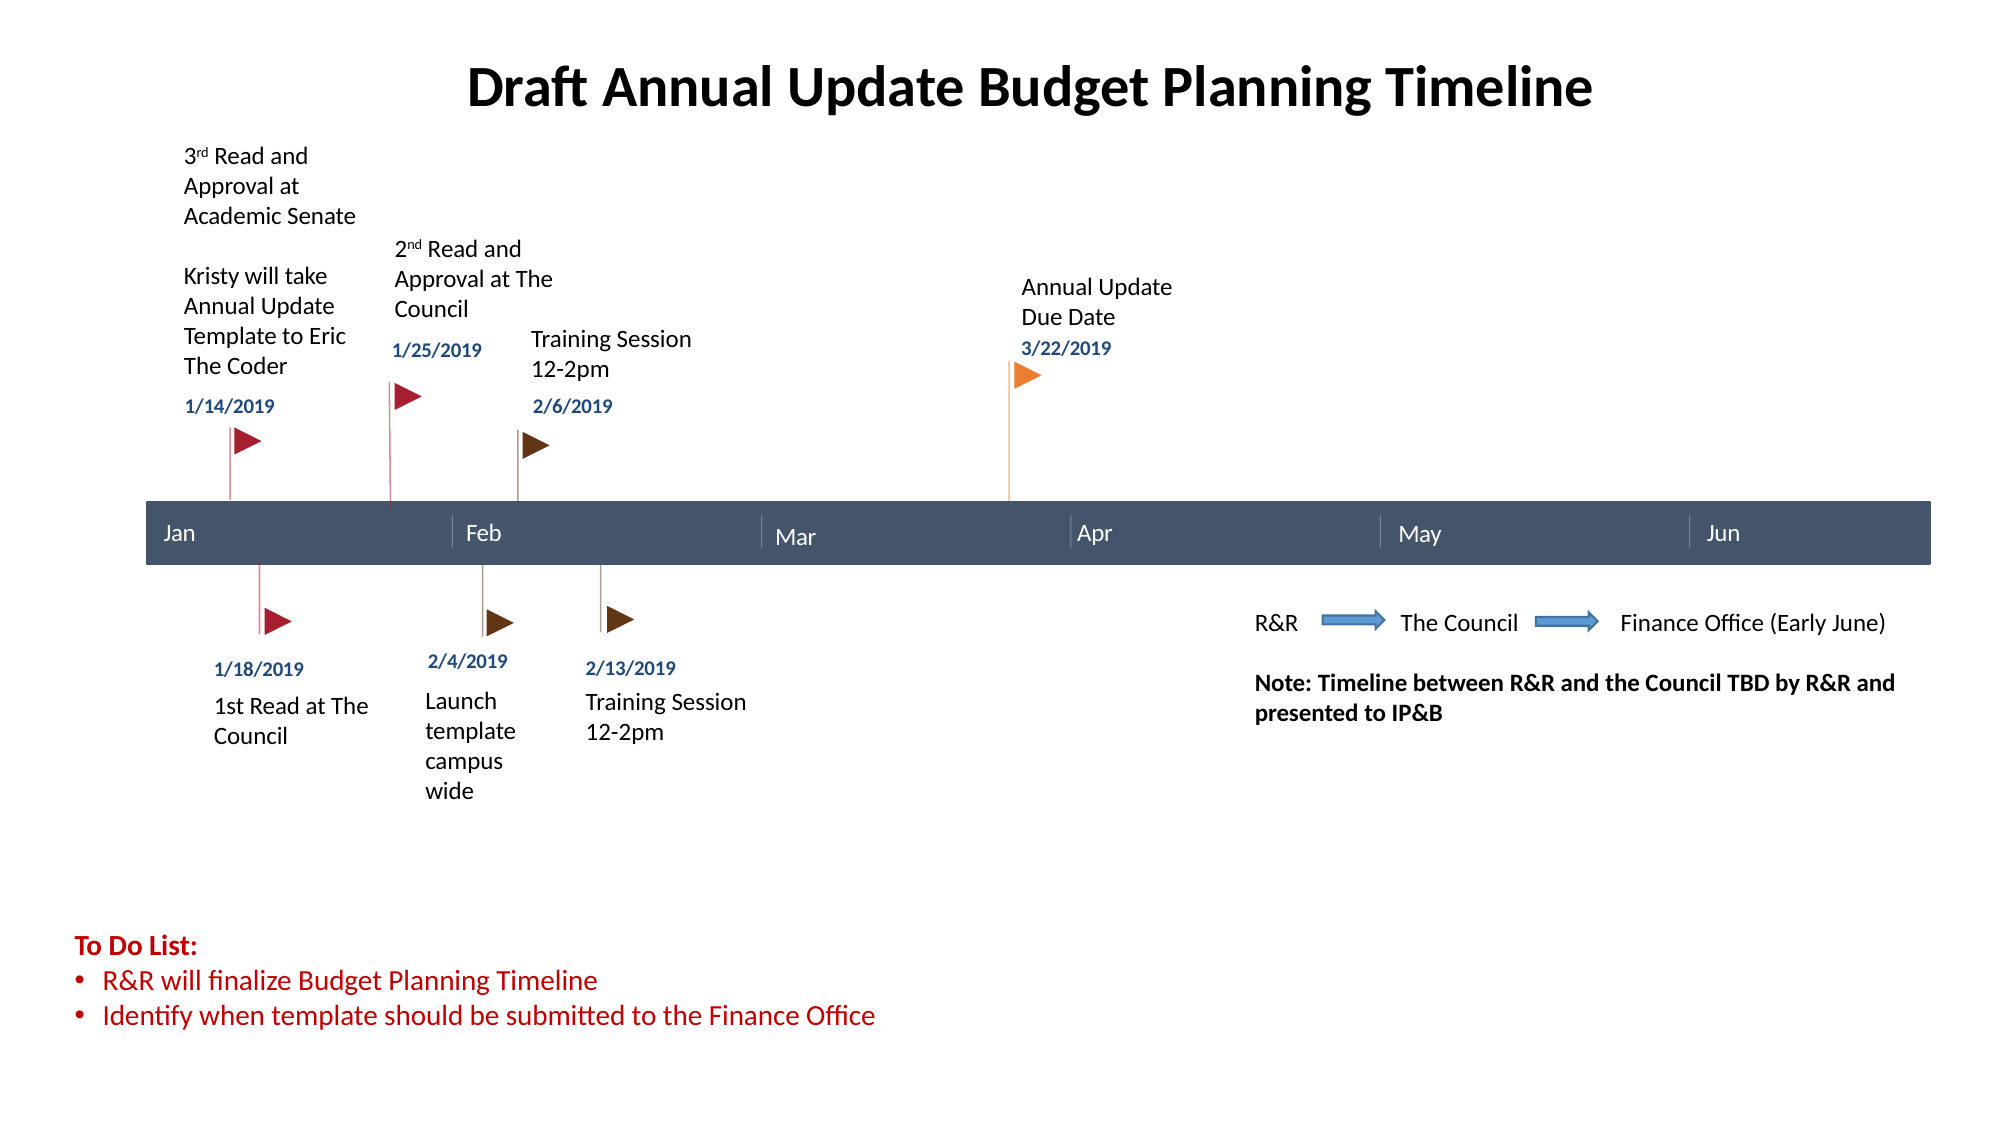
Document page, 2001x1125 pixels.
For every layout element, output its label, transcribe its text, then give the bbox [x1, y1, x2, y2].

text_box [606, 604, 637, 635]
text_box Mar [775, 519, 812, 551]
text_box Jan [163, 515, 200, 547]
text_box [521, 430, 552, 461]
text_box [1534, 609, 1600, 633]
text_box Jun [1706, 515, 1733, 547]
text_box R&R The Council Finance Office (Early June) Note: Timeline between R&R and the Council TBD by R&R and presented to IP&B [1254, 606, 1968, 757]
text_box [393, 381, 425, 412]
text_box [233, 425, 264, 457]
text_box 2/6/2019 [532, 392, 625, 418]
text_box [145, 501, 1931, 565]
text_box Feb [466, 515, 508, 547]
text_box 1/25/2019 [391, 336, 484, 362]
text_box Draft Annual Update Budget Planning Timeline [452, 40, 1903, 126]
text_box 3/22/2019 [1021, 334, 1113, 360]
text_box 2/13/2019 [585, 654, 678, 680]
text_box [1321, 608, 1386, 632]
text_box Apr [1076, 515, 1121, 547]
text_box Annual Update Due Date [1021, 270, 1204, 331]
text_box Training Session 12-2pm [585, 685, 758, 746]
text_box [1013, 359, 1044, 391]
text_box Launch template campus wide [425, 684, 547, 805]
text_box 2nd Read and Approval at The Council [394, 232, 612, 323]
text_box 3rd Read and Approval at Academic Senate Kristy will take Annual Update Template to Eric The Coder [183, 139, 387, 380]
text_box 1/14/2019 [184, 392, 277, 418]
text_box 1/18/2019 [213, 655, 306, 681]
text_box 2/4/2019 [427, 647, 520, 673]
text_box [263, 606, 295, 637]
text_box To Do List: R&R will finalize Budget Planning Timeline Identify when template should be submitted to the Finance Office [74, 926, 1042, 1032]
text_box [485, 607, 517, 639]
text_box 1st Read at The Council [213, 689, 372, 750]
text_box May [1398, 517, 1433, 548]
text_box Training Session 12-2pm [531, 322, 694, 383]
